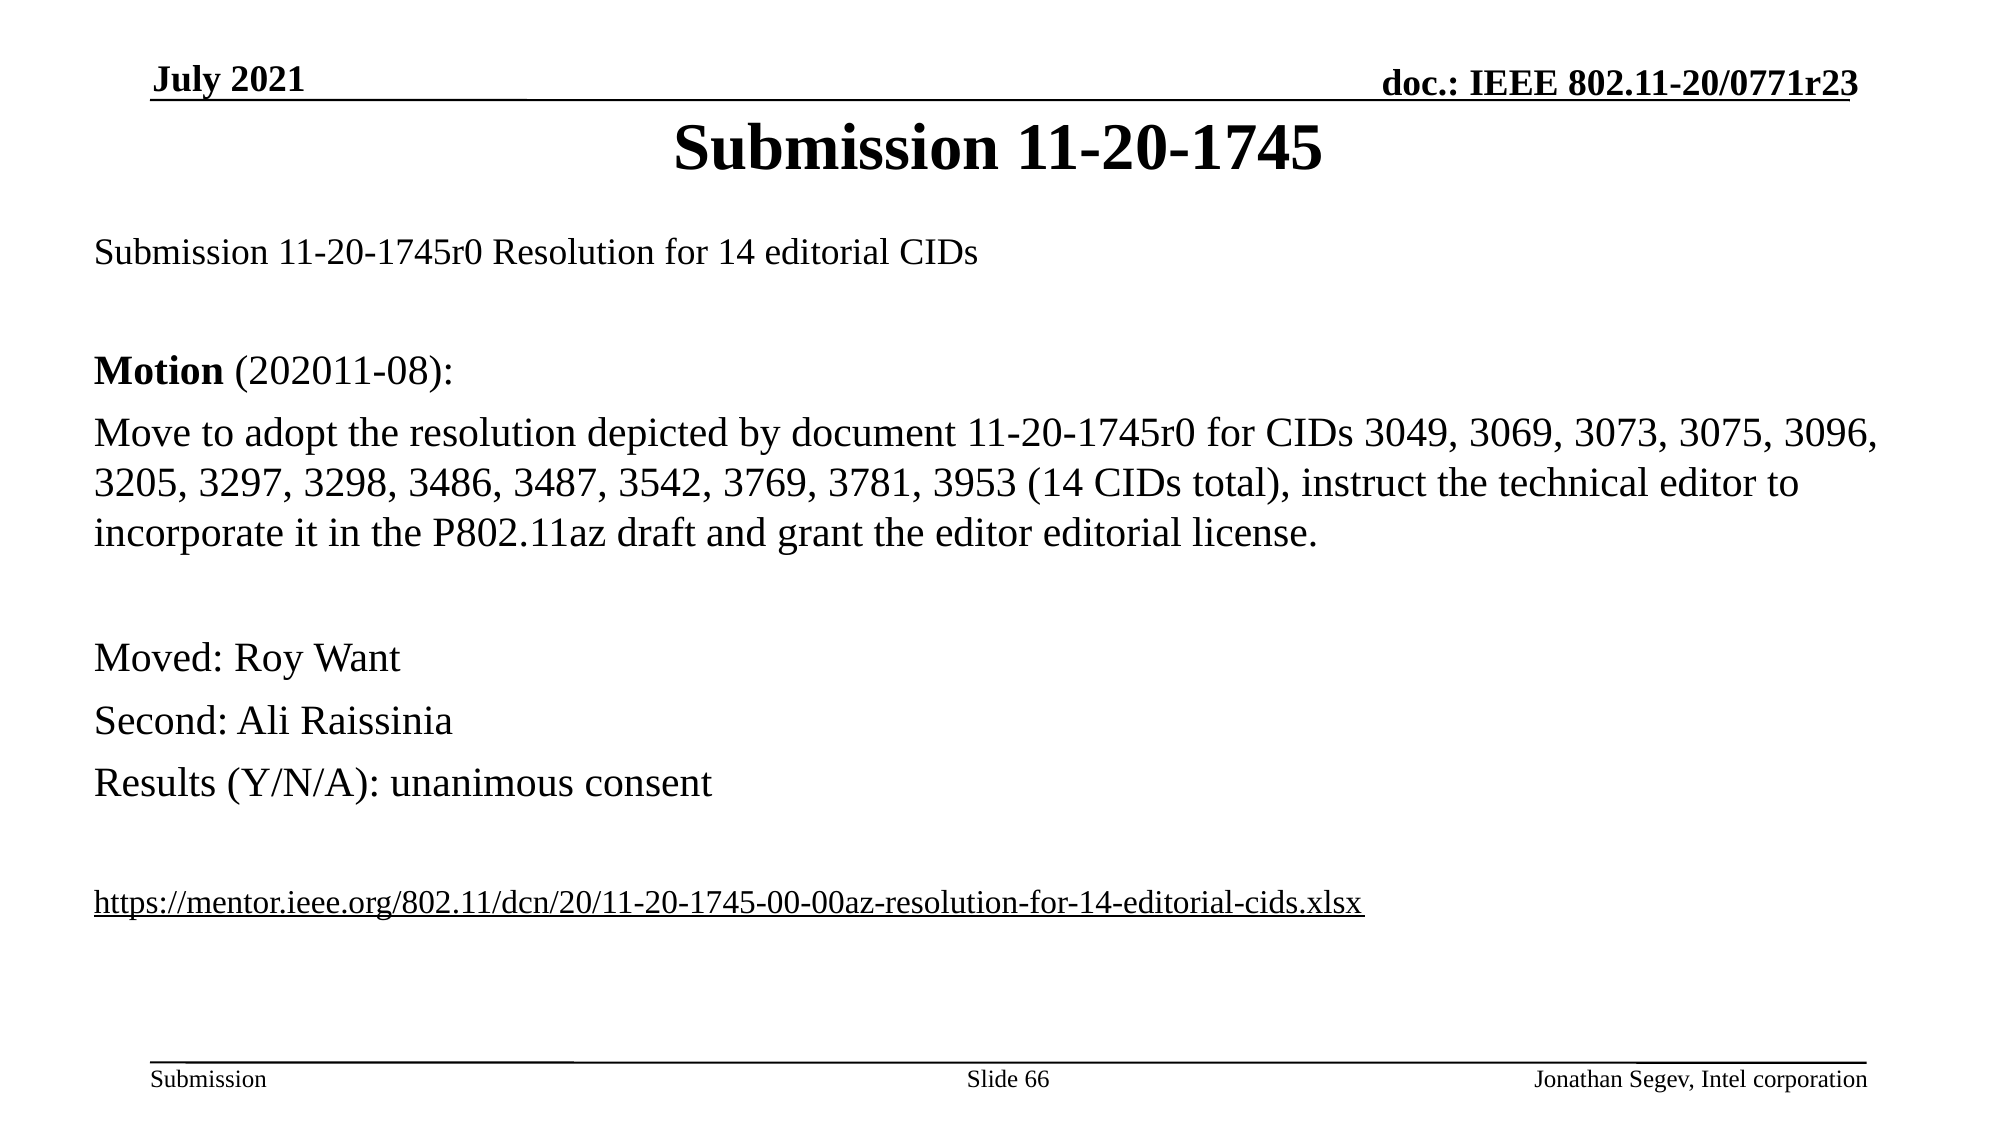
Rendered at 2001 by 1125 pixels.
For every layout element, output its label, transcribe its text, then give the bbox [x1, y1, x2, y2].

footer Jonathan Segev, Intel corporation [1171, 1061, 1869, 1093]
title Submission 11-20-1745 [149, 112, 1850, 173]
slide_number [152, 54, 563, 100]
list Submission 11-20-1745r0 Resolution for 14 editorial CIDs Motion (202011-08): Move to adopt the resolution depicted by document 11-20-1745r0 for CIDs 3049, 3069, 3073, 3075, 3096, 3205, 3297, 3298, 3486, 3487, 3542, 3769, 3781, 3953 (14 CIDs total), instruct the technical editor to incorporate it in the P802.11az draft and grant the editor editorial license. Moved: Roy Want Second: Ali Raissinia Results (Y/N/A): unanimous consent https://mentor.ieee.org/802.11/dcn/20/11-20-1745-00-00az-resolution-for-14-editorial-cids.xlsx [78, 219, 1922, 1000]
slide_number Slide 66 [950, 1061, 1067, 1123]
